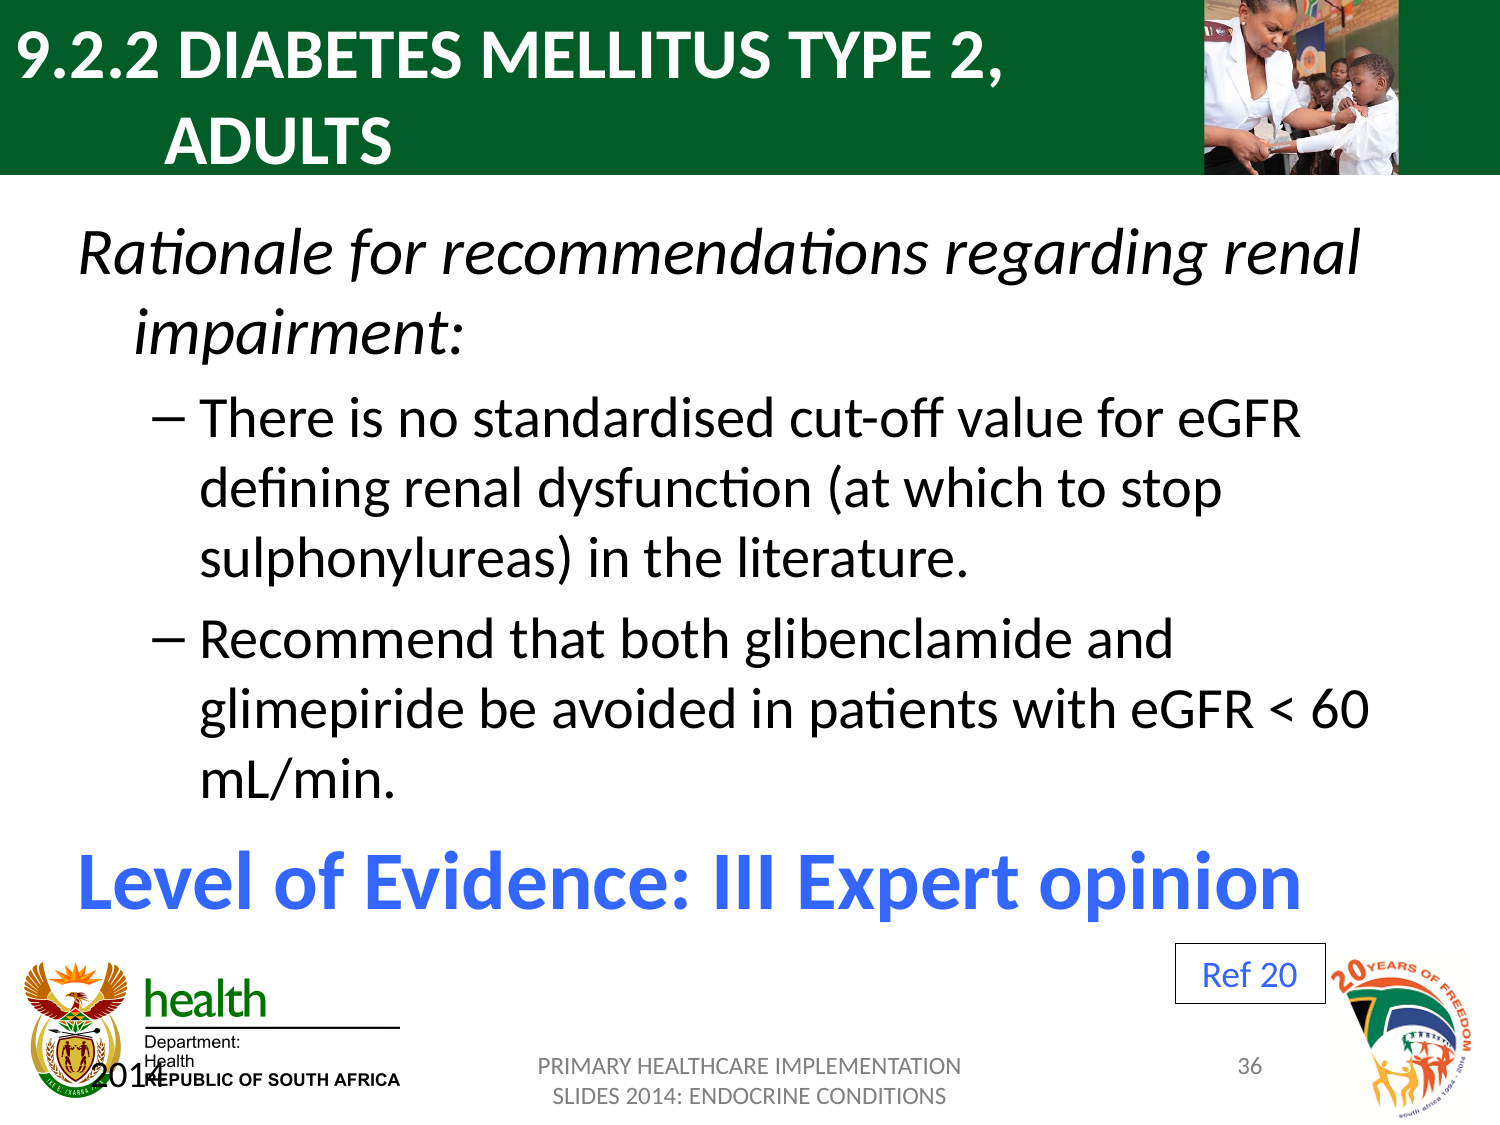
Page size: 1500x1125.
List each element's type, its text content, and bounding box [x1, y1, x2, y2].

text_box Ref 20 [1174, 943, 1325, 1003]
list Rationale for recommendations regarding renal impairment: There is no standardised cut-off value for eGFR defining renal dysfunction (at which to stop sulphonylureas) in the literature. Recommend that both glibenclamide and glimepiride be avoided in patients with eGFR < 60 mL/min. Level of Evidence: III Expert opinion [62, 200, 1413, 943]
slide_number 36 [1074, 1042, 1425, 1103]
text_box 9.2.2 DIABETES MELLITUS TYPE 2, ADULTS [0, 0, 1425, 188]
footer PRIMARY HEALTHCARE IMPLEMENTATION SLIDES 2014: ENDOCRINE CONDITIONS [512, 1042, 988, 1103]
slide_number 2014 [75, 1042, 425, 1103]
picture [24, 962, 400, 1098]
picture [1324, 953, 1477, 1125]
